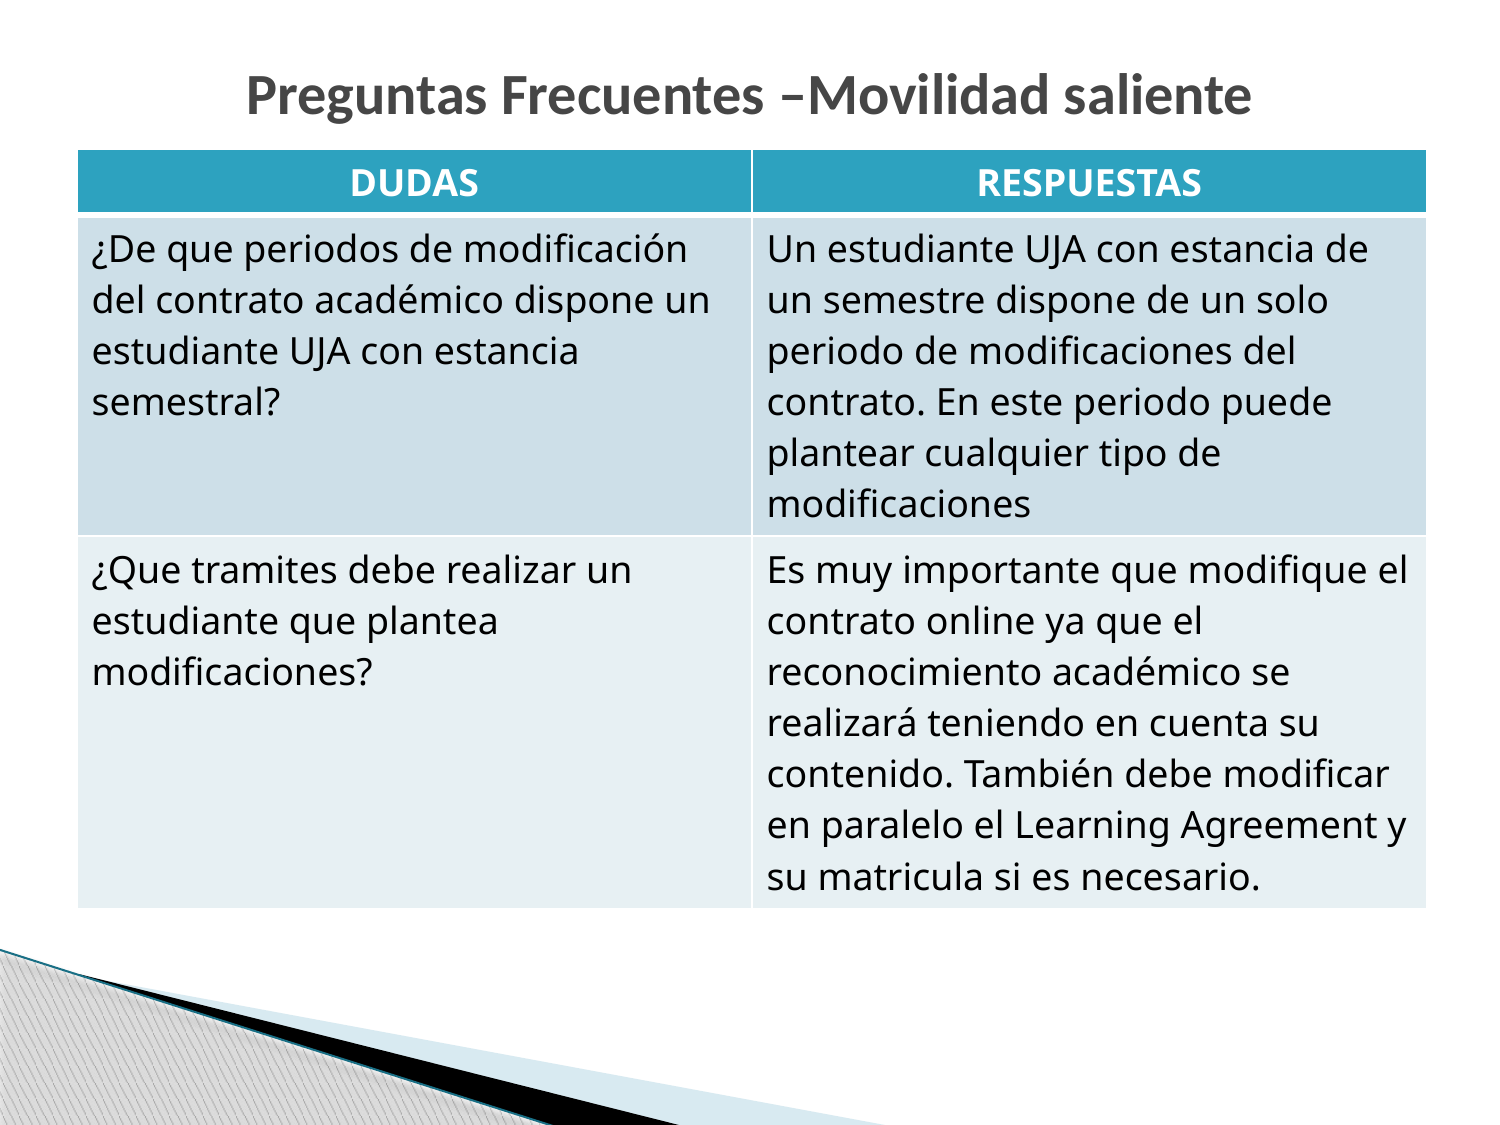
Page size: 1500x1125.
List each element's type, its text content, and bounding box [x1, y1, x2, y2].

table_cell ¿Que tramites debe realizar un estudiante que plantea modificaciones? [78, 537, 751, 908]
table_cell ¿De que periodos de modificación del contrato académico dispone un estudiante UJA con estancia semestral? [78, 218, 751, 535]
table_header RESPUESTAS [753, 150, 1426, 212]
table_cell Un estudiante UJA con estancia de un semestre dispone de un solo periodo de modificaciones del contrato. En este periodo puede plantear cualquier tipo de modificaciones [753, 218, 1426, 535]
title Preguntas Frecuentes –Movilidad saliente [75, 45, 1425, 138]
table_cell Es muy importante que modifique el contrato online ya que el reconocimiento académico se realizará teniendo en cuenta su contenido. También debe modificar en paralelo el Learning Agreement y su matricula si es necesario. [753, 537, 1426, 908]
table_header DUDAS [78, 150, 751, 212]
